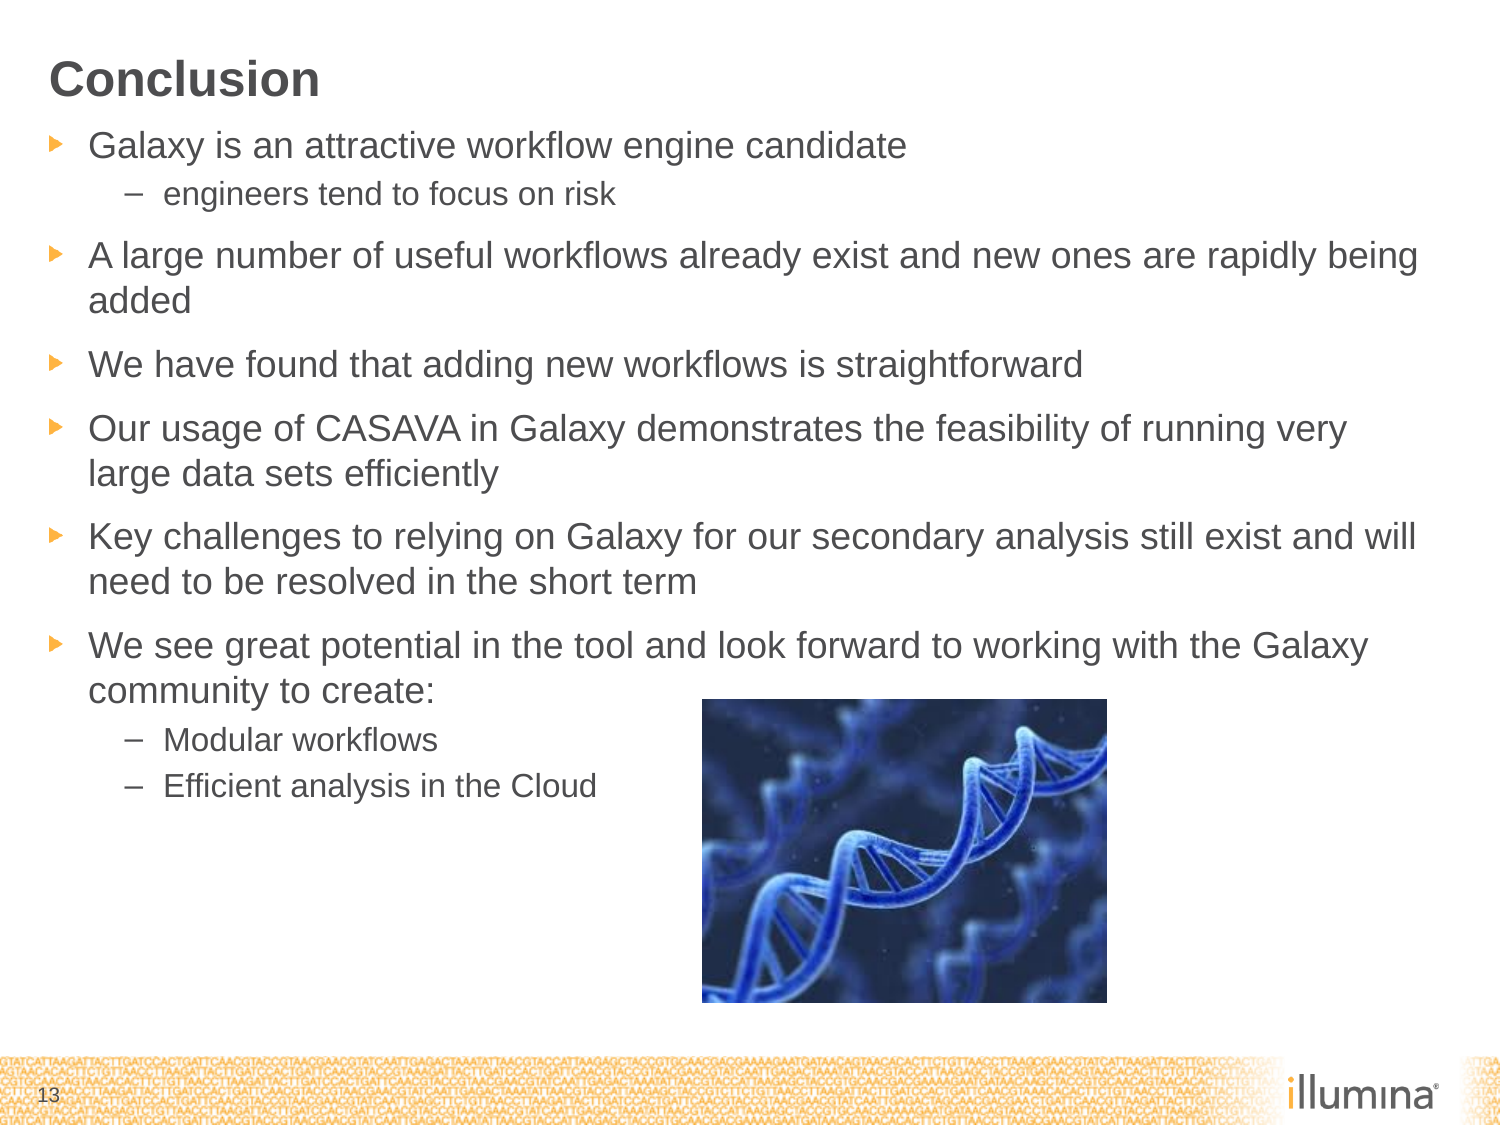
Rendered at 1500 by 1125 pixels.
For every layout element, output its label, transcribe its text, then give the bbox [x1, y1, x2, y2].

picture [702, 698, 1108, 1003]
picture [49, 418, 63, 435]
picture [0, 1056, 1198, 1125]
picture [49, 135, 63, 152]
title Conclusion [33, 39, 1445, 130]
picture [49, 635, 63, 652]
picture [49, 354, 63, 371]
picture [1288, 1074, 1439, 1109]
picture [49, 245, 63, 262]
picture [49, 527, 63, 543]
list Galaxy is an attractive workflow engine candidate engineers tend to focus on risk A large number of useful workflows already exist and new ones are rapidly being added We have found that adding new workflows is straightforward Our usage of CASAVA in Galaxy demonstrates the feasibility of running very large data sets efficiently Key challenges to relying on Galaxy for our secondary analysis still exist and will need to be resolved in the short term We see great potential in the tool and look forward to working with the Galaxy community to create: Modular workflows Efficient analysis in the Cloud [34, 113, 1450, 1037]
